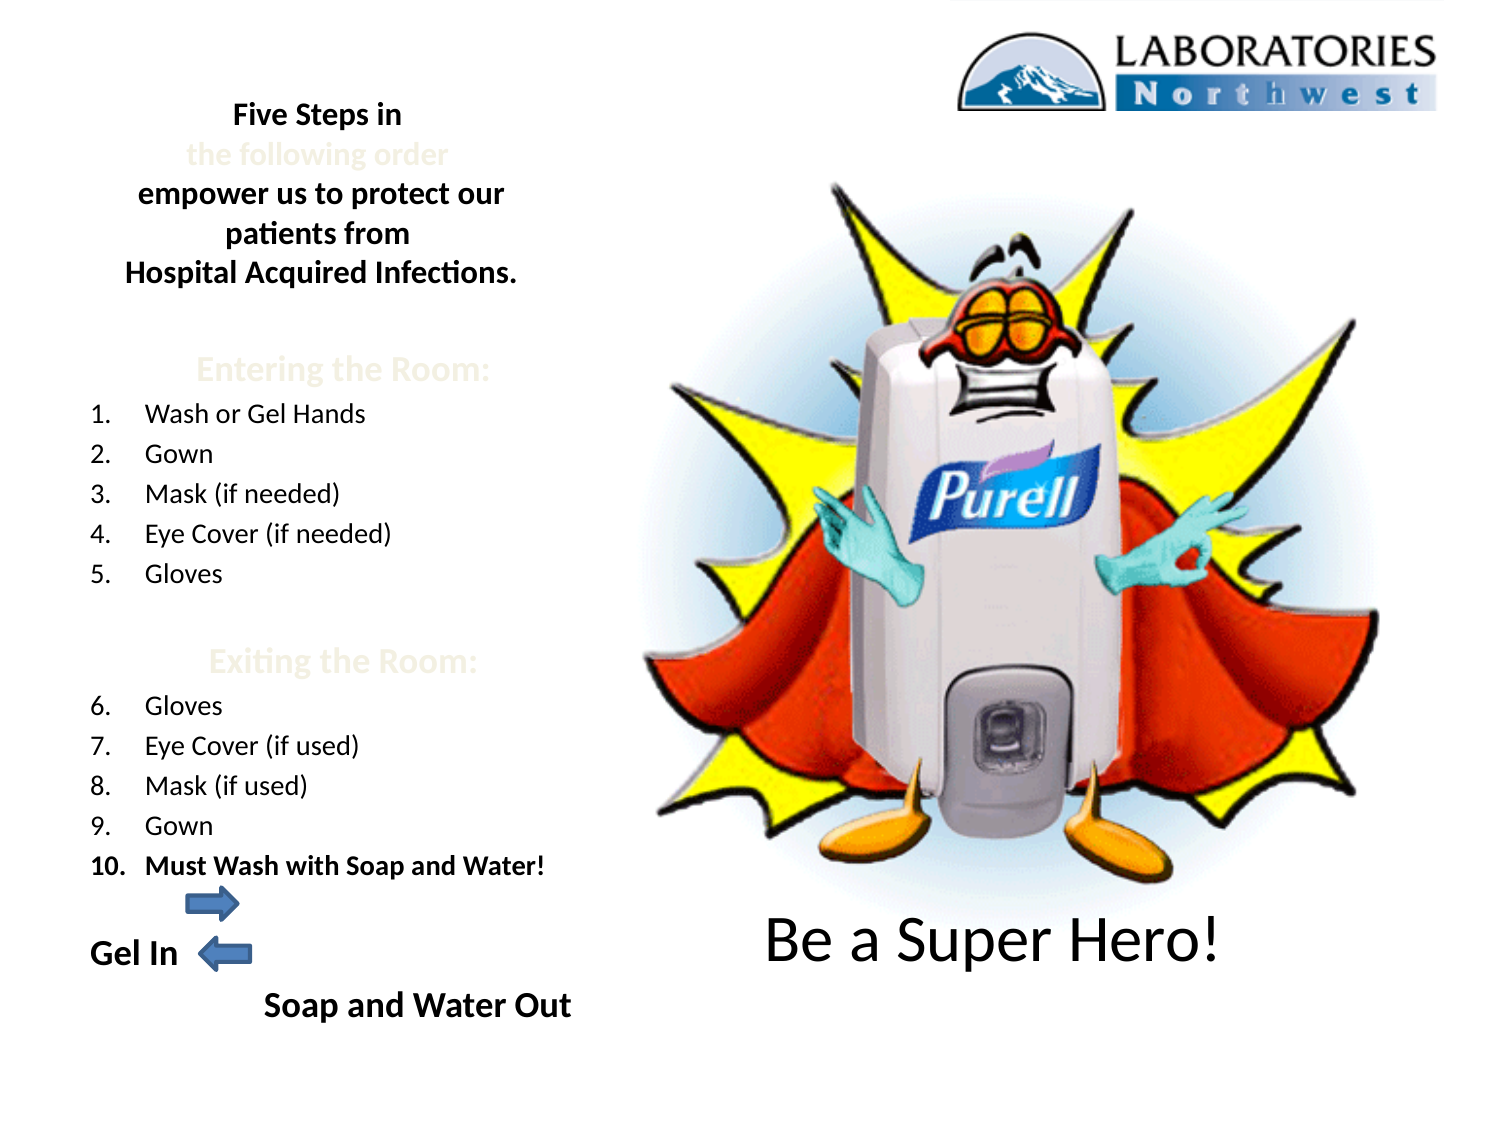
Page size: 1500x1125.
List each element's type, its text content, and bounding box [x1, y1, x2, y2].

title Five Steps in the following order empower us to protect our patients from Hospital Acquired Infections. [75, 44, 569, 337]
text_box [197, 935, 253, 972]
picture [949, 0, 1444, 112]
text_box Be a Super Hero! [750, 946, 1250, 983]
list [599, 162, 1440, 937]
list Entering the Room: Wash or Gel Hands Gown Mask (if needed) Eye Cover (if needed) Gloves Exiting the Room: Gloves Eye Cover (if used) Mask (if used) Gown Must Wash with Soap and Water! Gel In Soap and Water Out [75, 337, 613, 1038]
text_box [185, 885, 240, 922]
